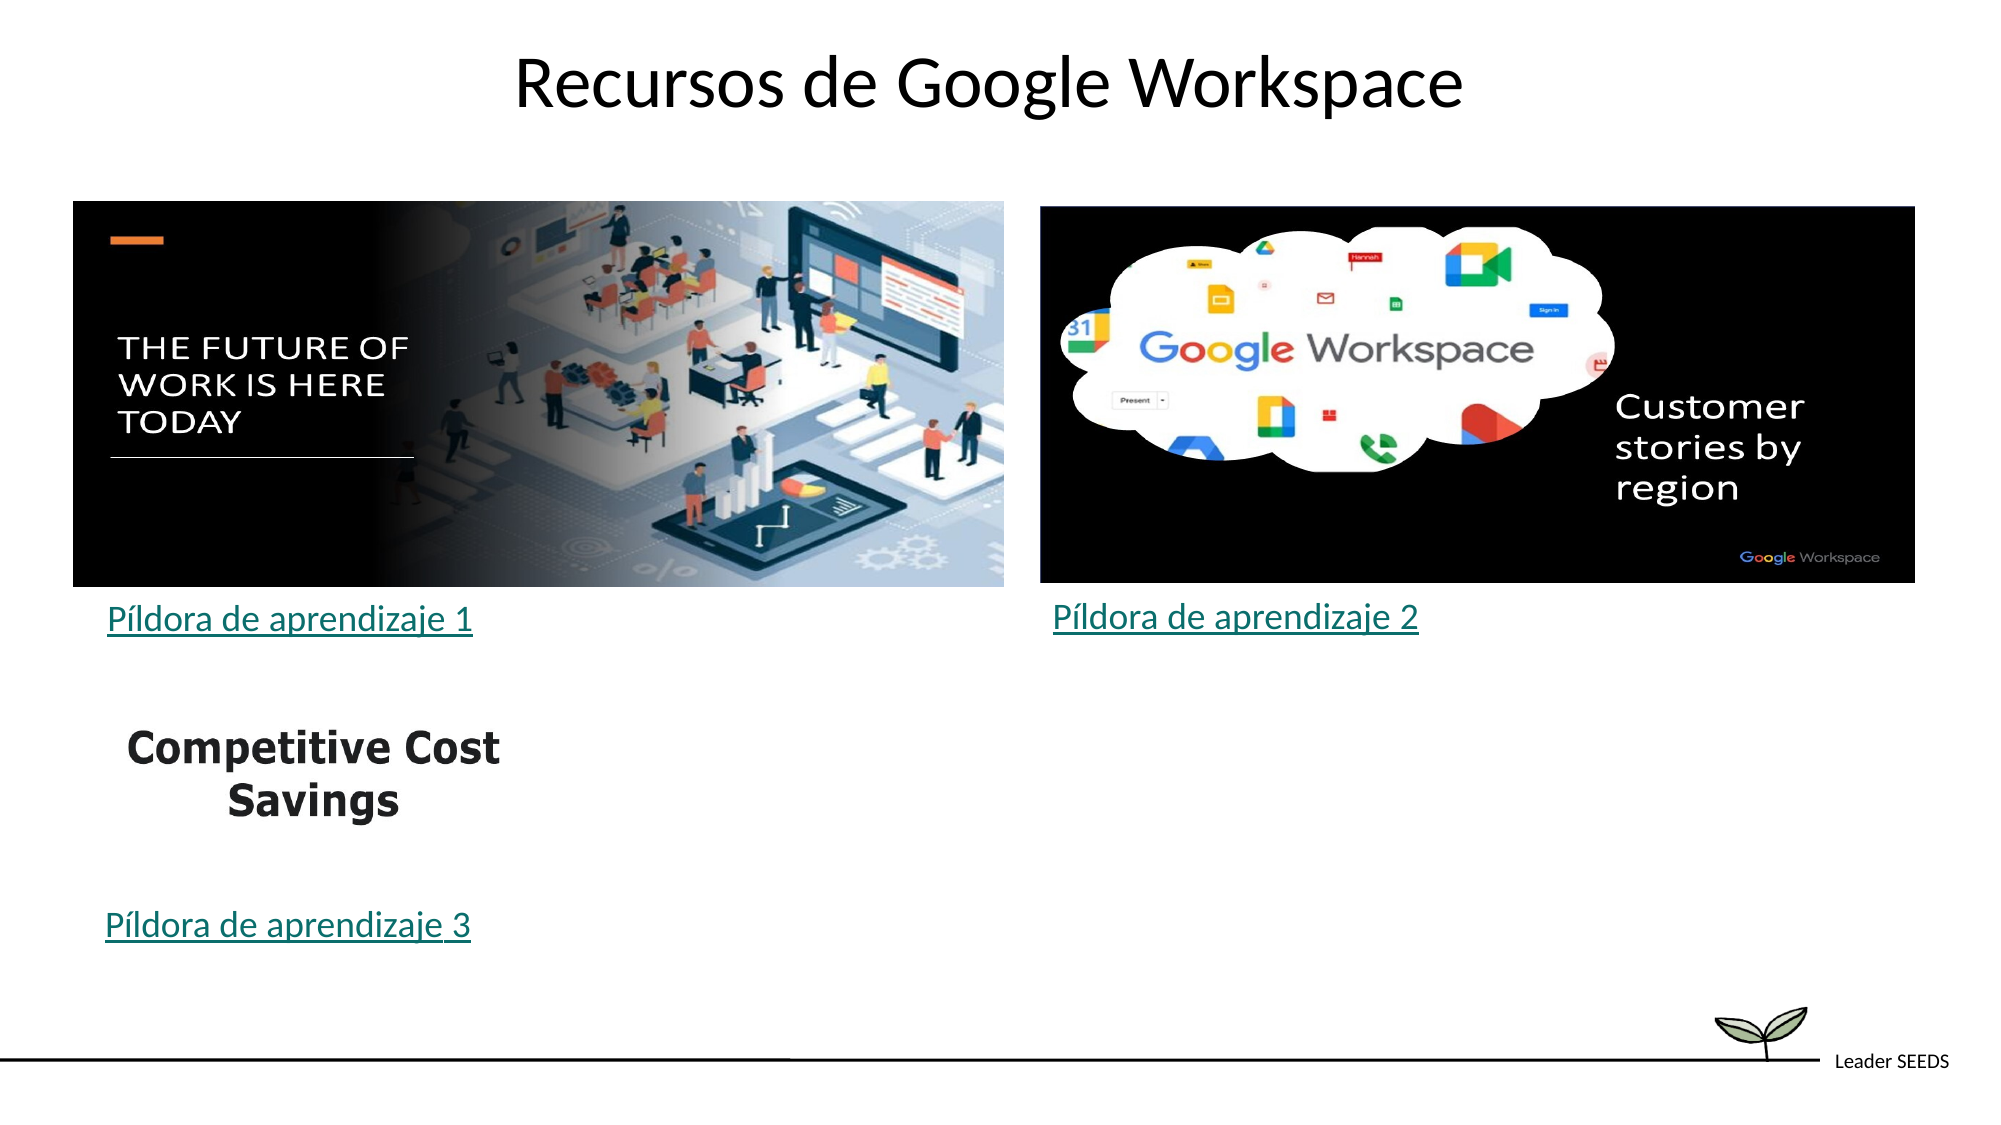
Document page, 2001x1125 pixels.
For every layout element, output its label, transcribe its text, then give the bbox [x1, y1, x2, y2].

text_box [73, 201, 1915, 954]
text_box Recursos de Google Workspace [500, 24, 1500, 201]
